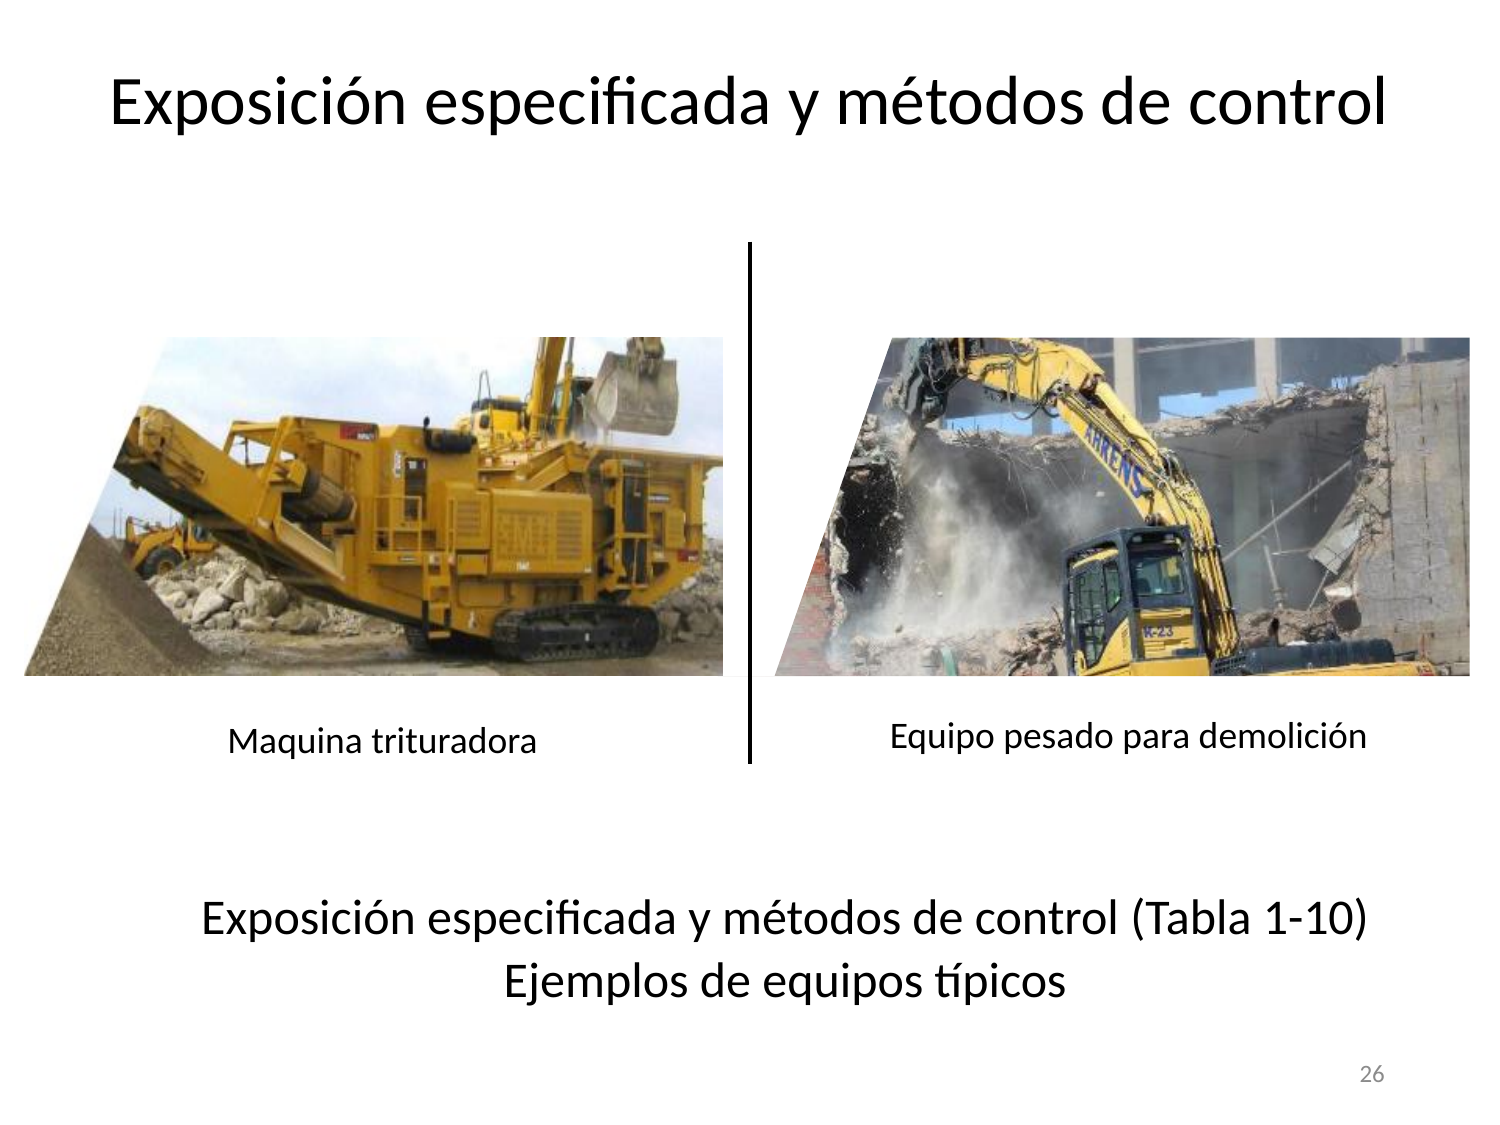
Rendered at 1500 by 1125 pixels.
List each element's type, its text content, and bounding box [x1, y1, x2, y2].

picture [751, 337, 1470, 677]
title Exposición especificada y métodos de control [75, 45, 1425, 233]
slide_number 26 [1050, 1042, 1400, 1103]
text_box Equipo pesado para demolición [875, 703, 1423, 764]
picture [24, 337, 749, 677]
text_box Maquina trituradora [212, 708, 585, 768]
text_box Exposición especificada y métodos de control (Tabla 1-10) Ejemplos de equipos típicos [99, 899, 1471, 1015]
